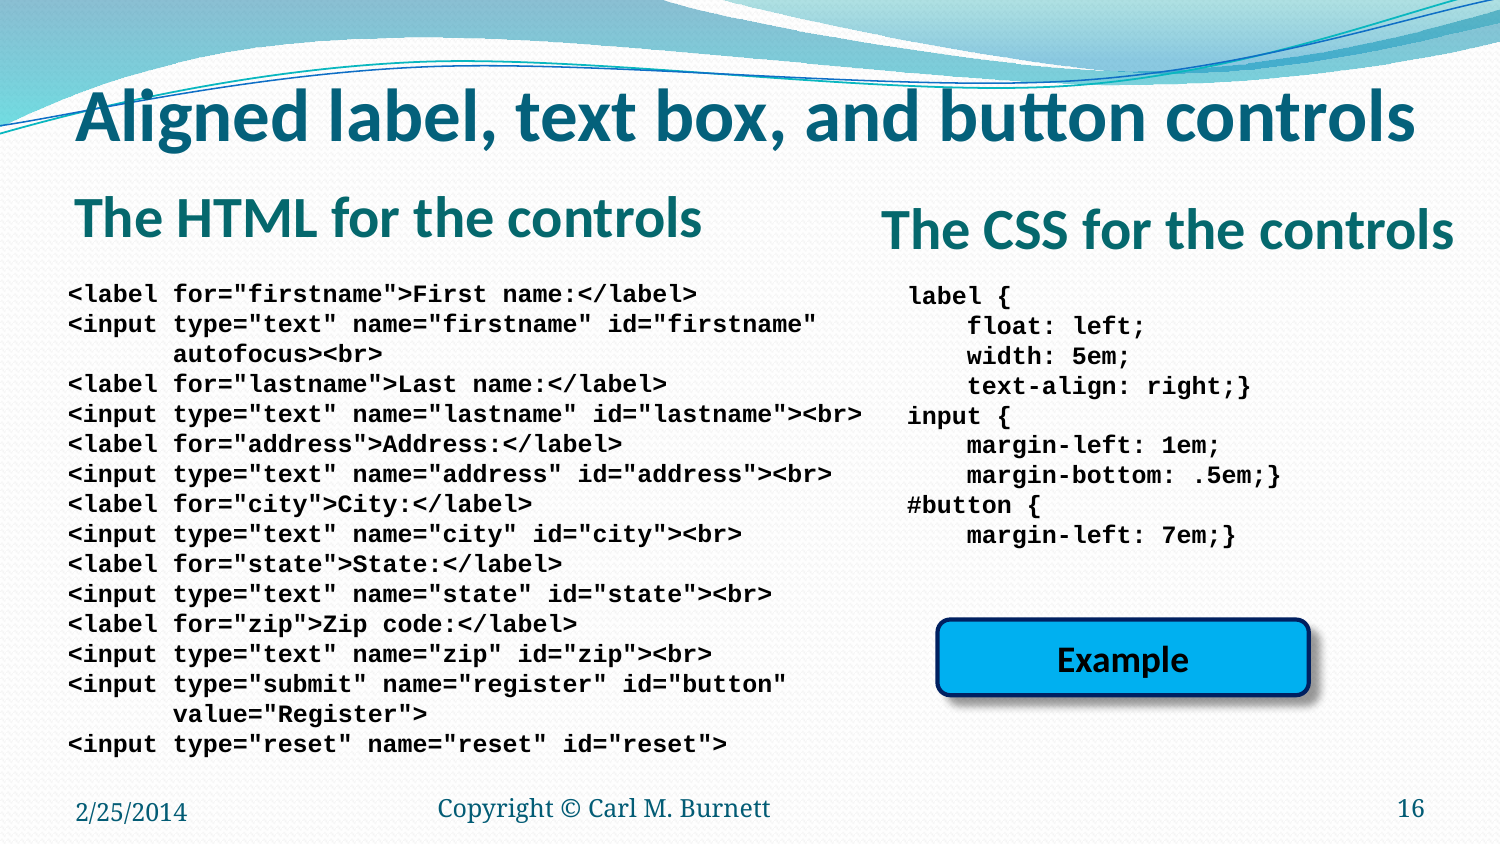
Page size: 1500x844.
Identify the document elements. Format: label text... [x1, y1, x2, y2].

text_box The CSS for the controls [866, 183, 1470, 269]
title Aligned label, text box, and button controls [75, 71, 1438, 157]
text_box label { float: left; width: 5em; text-align: right;} input { margin-left: 1em; margin-bottom: .5em;} #button { margin-left: 7em;} [892, 271, 1391, 557]
text_box The HTML for the controls [59, 171, 718, 257]
text_box Example [935, 617, 1311, 698]
text_box <label for="firstname">First name:</label> <input type="text" name="firstname" id="firstname" autofocus><br> <label for="lastname">Last name:</label> <input type="text" name="lastname" id="lastname"><br> <label for="address">Address:</label> <input type="text" name="address" id="address"><br> <label for="city">City:</label> <input type="text" name="city" id="city"><br> <label for="state">State:</label> <input type="text" name="state" id="state"><br> <label for="zip">Zip code:</label> <input type="text" name="zip" id="zip"><br> <input type="submit" name="register" id="button" value="Register"> <input type="reset" name="reset" id="reset"> [53, 270, 893, 765]
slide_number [75, 782, 425, 827]
footer Copyright © Carl M. Burnett [437, 782, 988, 827]
slide_number 16 [1299, 782, 1425, 827]
